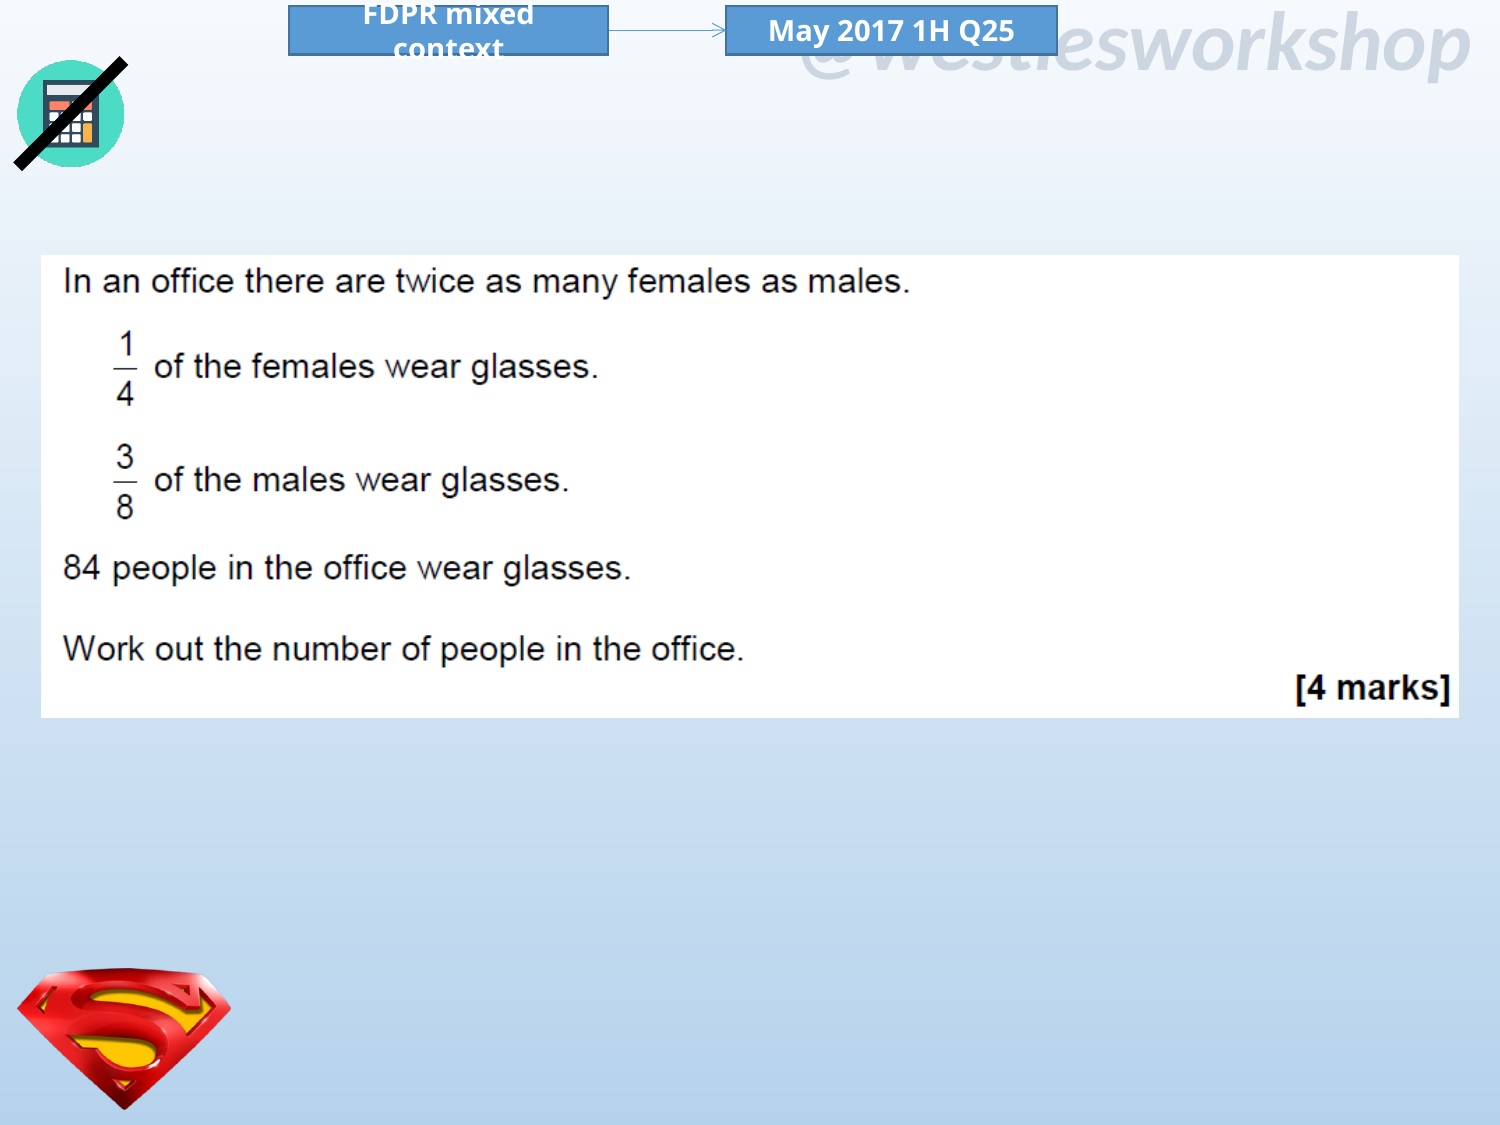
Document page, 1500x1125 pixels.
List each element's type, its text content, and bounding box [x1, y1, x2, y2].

text_box FDPR mixed context [288, 5, 609, 56]
picture [17, 968, 231, 1110]
picture [41, 255, 1459, 718]
text_box May 2017 1H Q25 [725, 5, 1058, 56]
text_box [17, 60, 124, 167]
